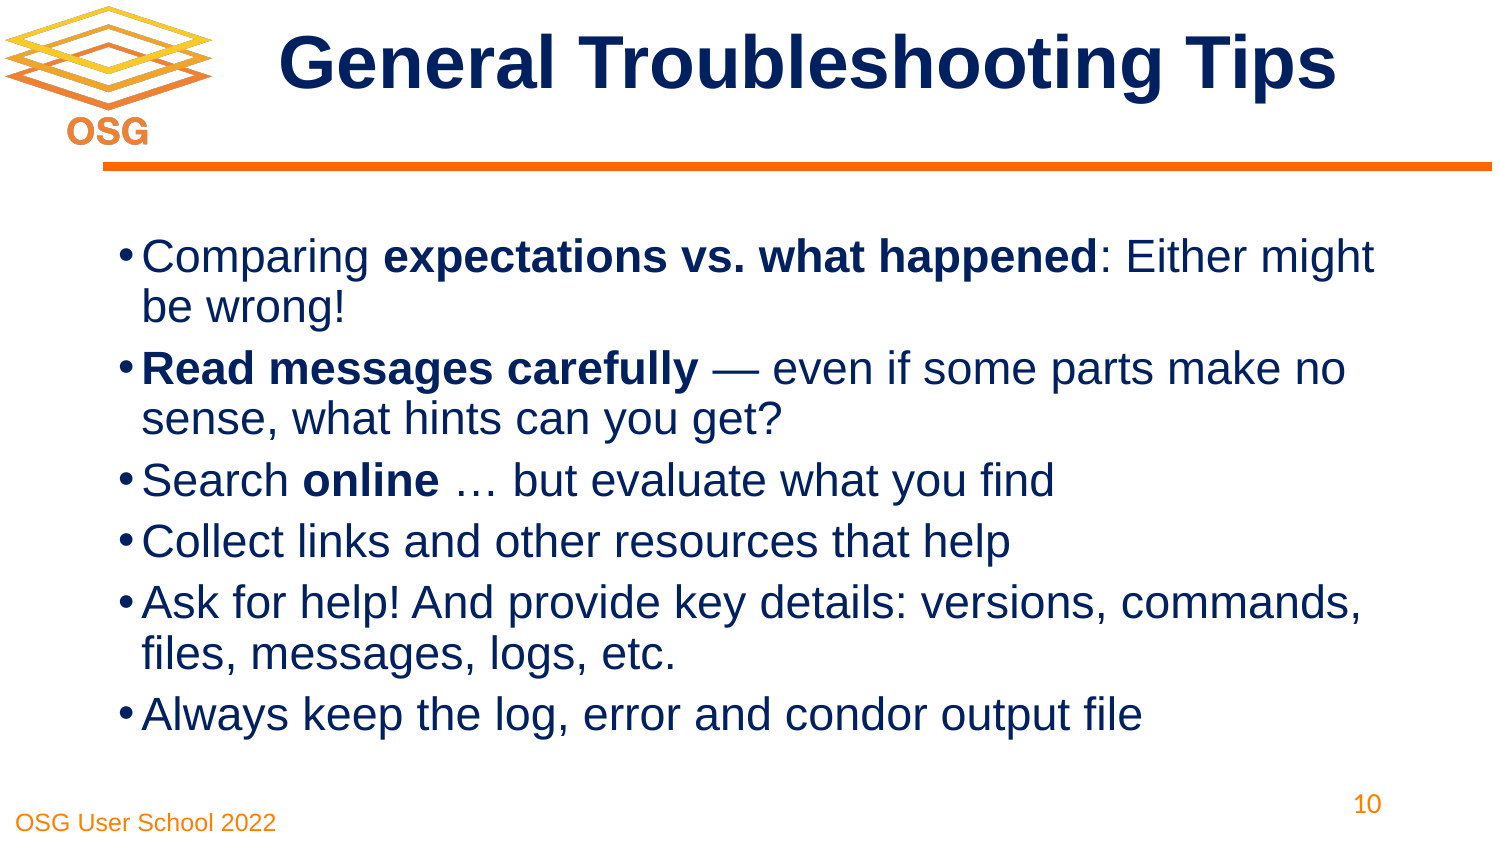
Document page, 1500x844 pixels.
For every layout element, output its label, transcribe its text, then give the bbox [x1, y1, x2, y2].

list Comparing expectations vs. what happened: Either might be wrong! Read messages carefully — even if some parts make no sense, what hints can you get? Search online … but evaluate what you find Collect links and other resources that help Ask for help! And provide key details: versions, commands, files, messages, logs, etc. Always keep the log, error and condor output file [103, 224, 1397, 760]
slide_number 10 [1059, 781, 1398, 828]
title General Troubleshooting Tips [221, 16, 1397, 180]
picture [5, 6, 212, 145]
